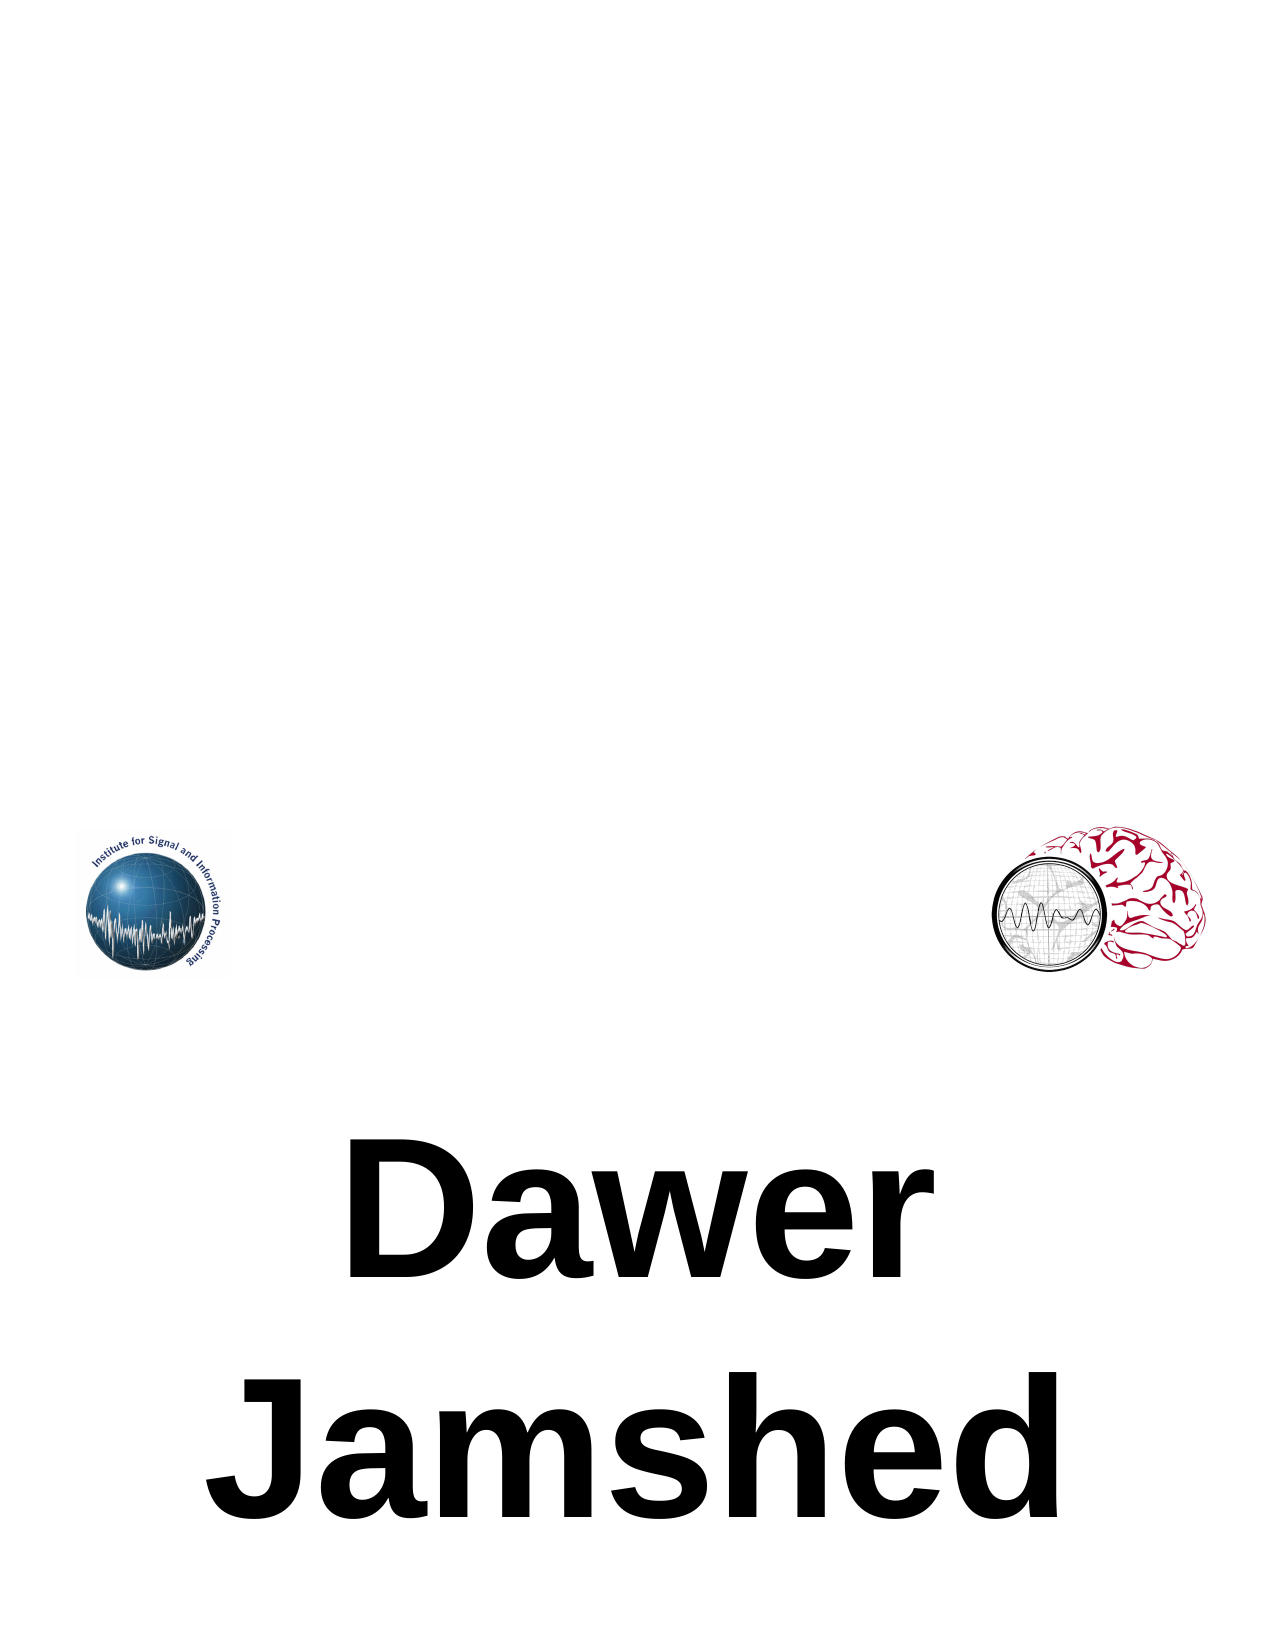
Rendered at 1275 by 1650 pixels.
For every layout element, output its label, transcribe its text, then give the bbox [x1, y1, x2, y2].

text_box Dawer Jamshed [0, 1070, 1275, 1566]
picture [74, 828, 231, 980]
picture [989, 824, 1208, 976]
